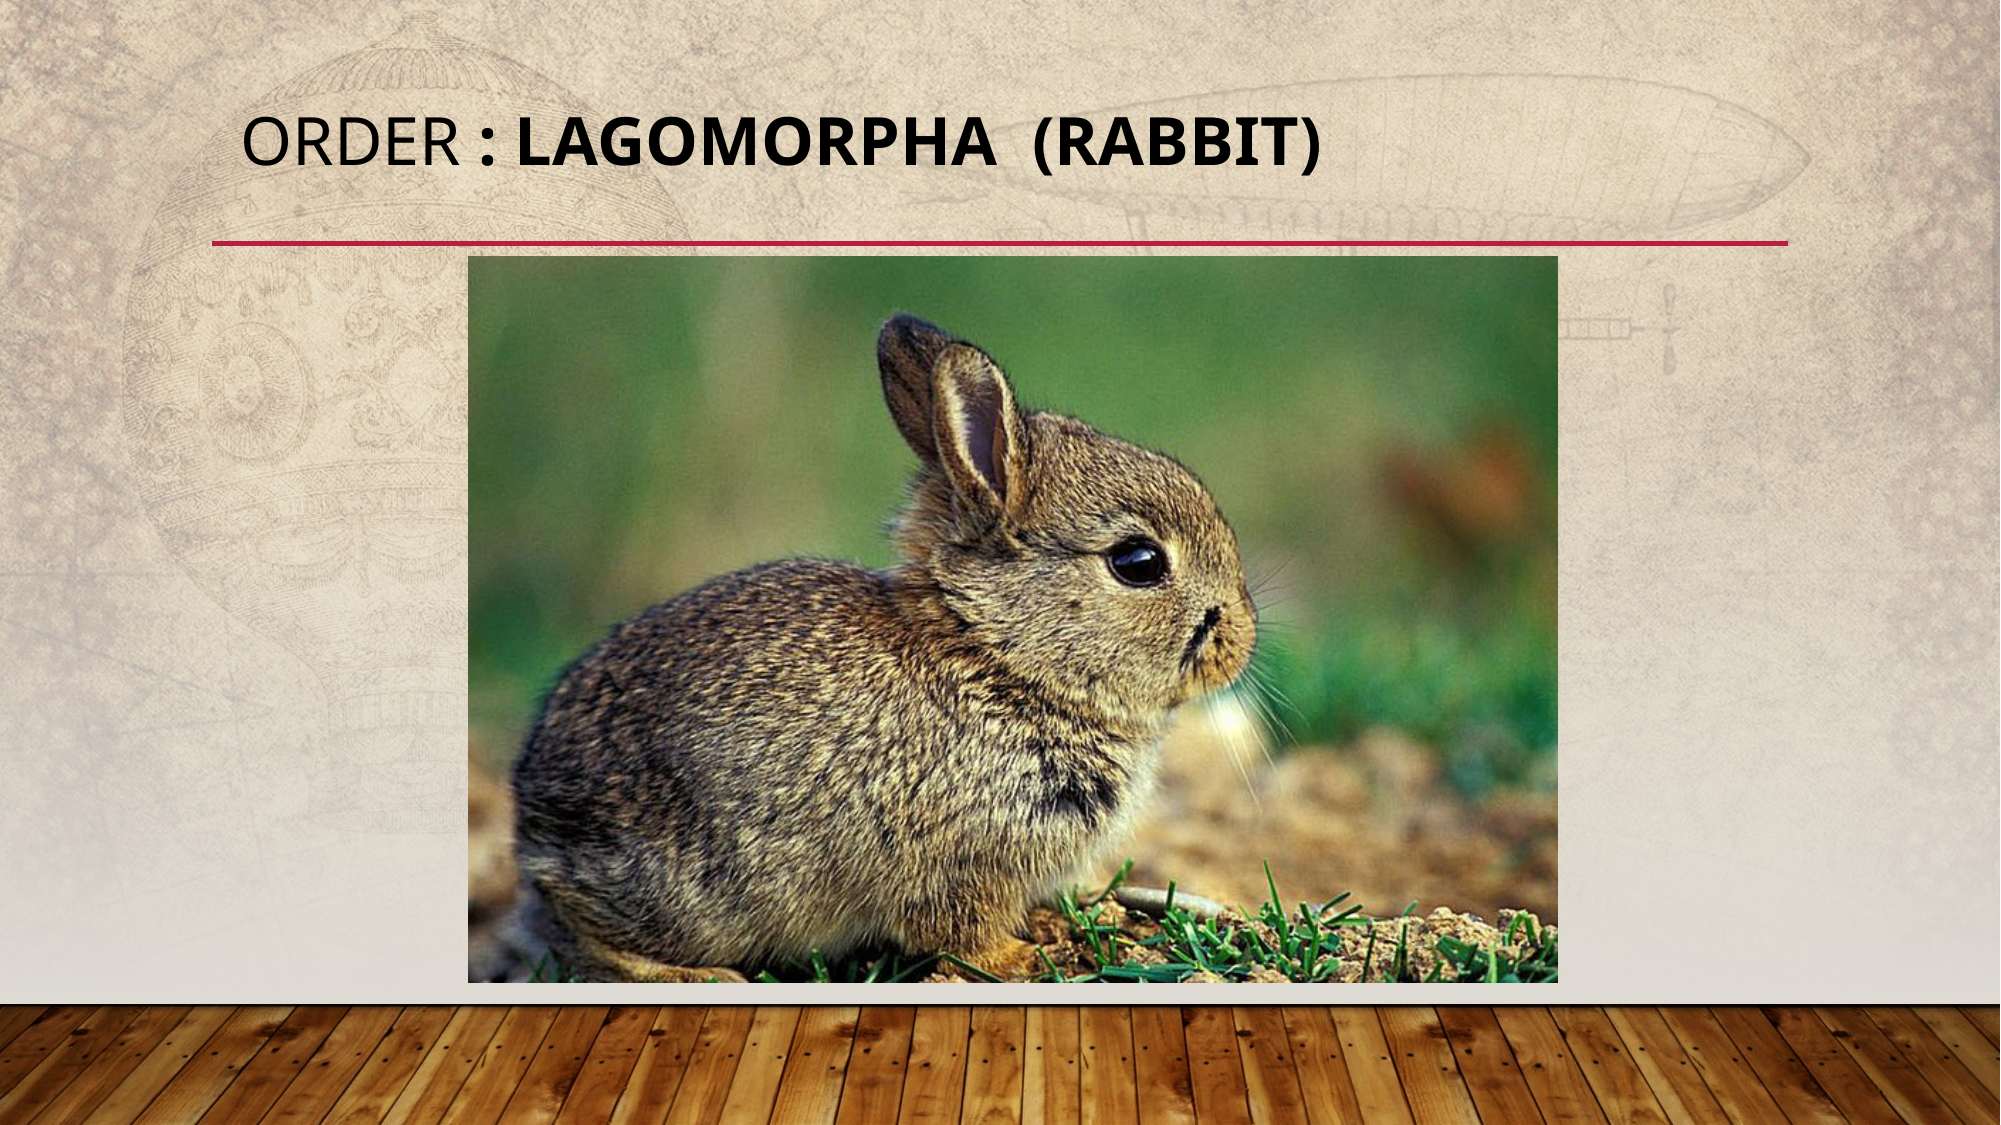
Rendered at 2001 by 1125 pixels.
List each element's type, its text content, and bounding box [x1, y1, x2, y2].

title Order : Lagomorpha (Rabbit) [225, 100, 1801, 273]
picture [0, 1004, 2000, 1125]
picture [468, 256, 1558, 984]
